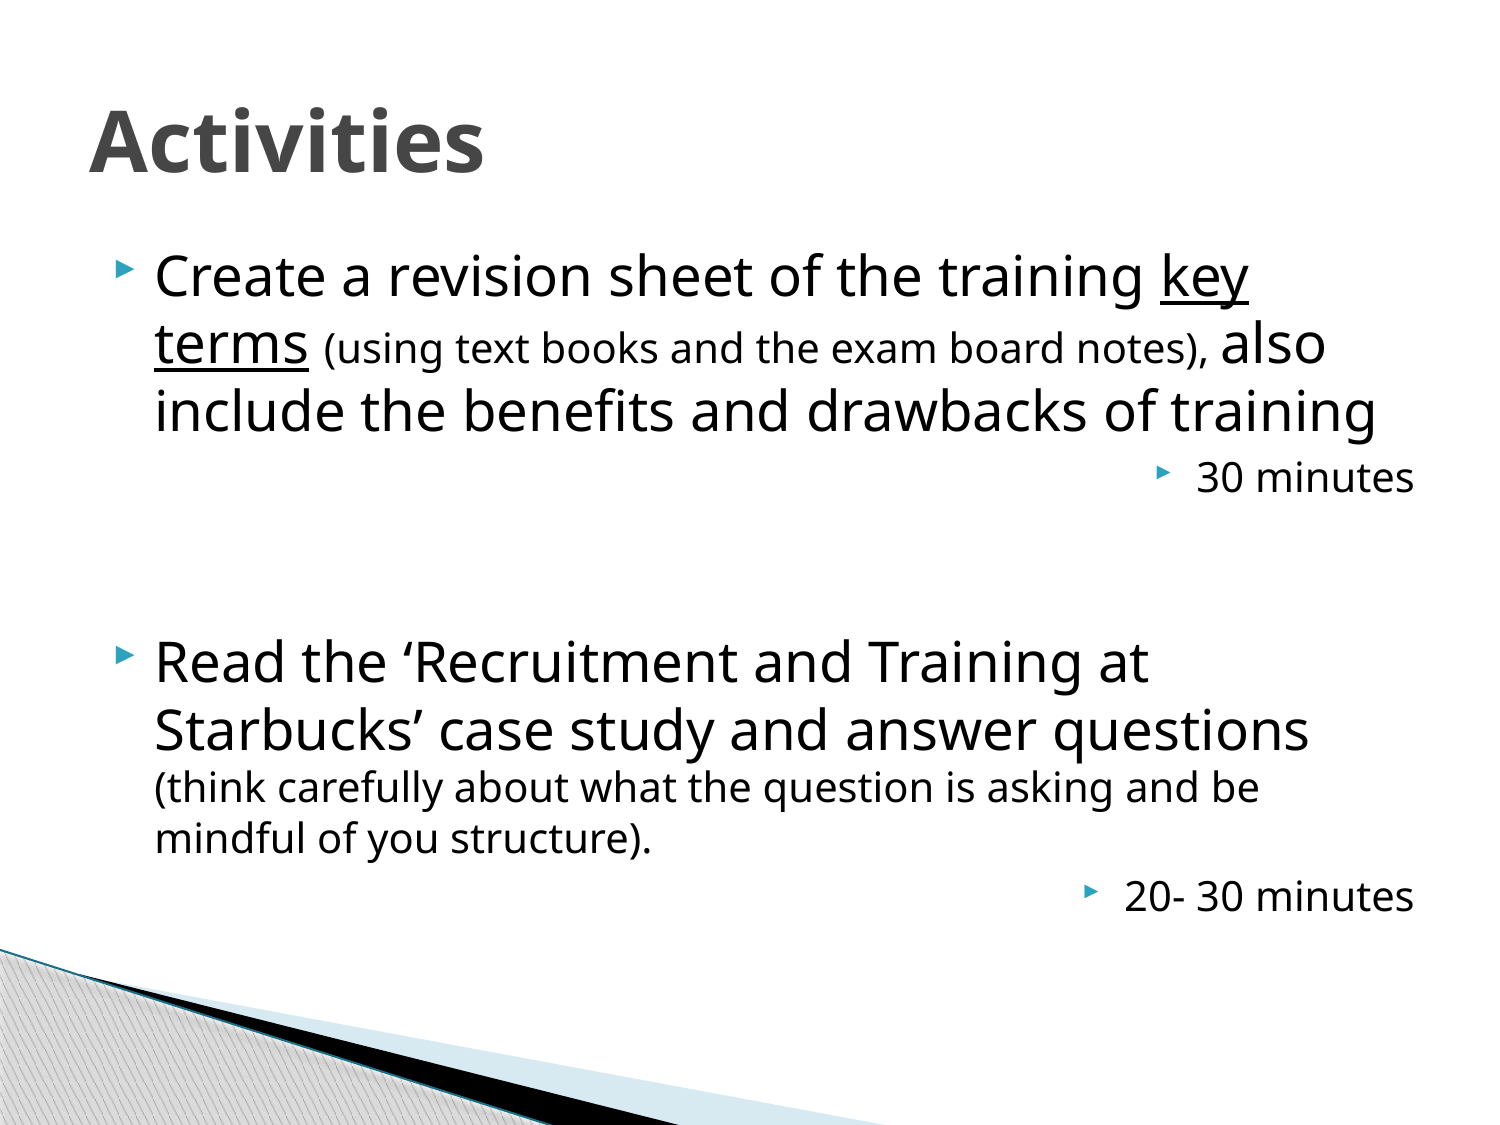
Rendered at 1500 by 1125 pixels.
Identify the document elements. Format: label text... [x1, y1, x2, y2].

list Create a revision sheet of the training key terms (using text books and the exam board notes), also include the benefits and drawbacks of training 30 minutes Read the ‘Recruitment and Training at Starbucks’ case study and answer questions (think carefully about what the question is asking and be mindful of you structure). 20- 30 minutes [79, 232, 1430, 976]
title Activities [75, 45, 1425, 233]
